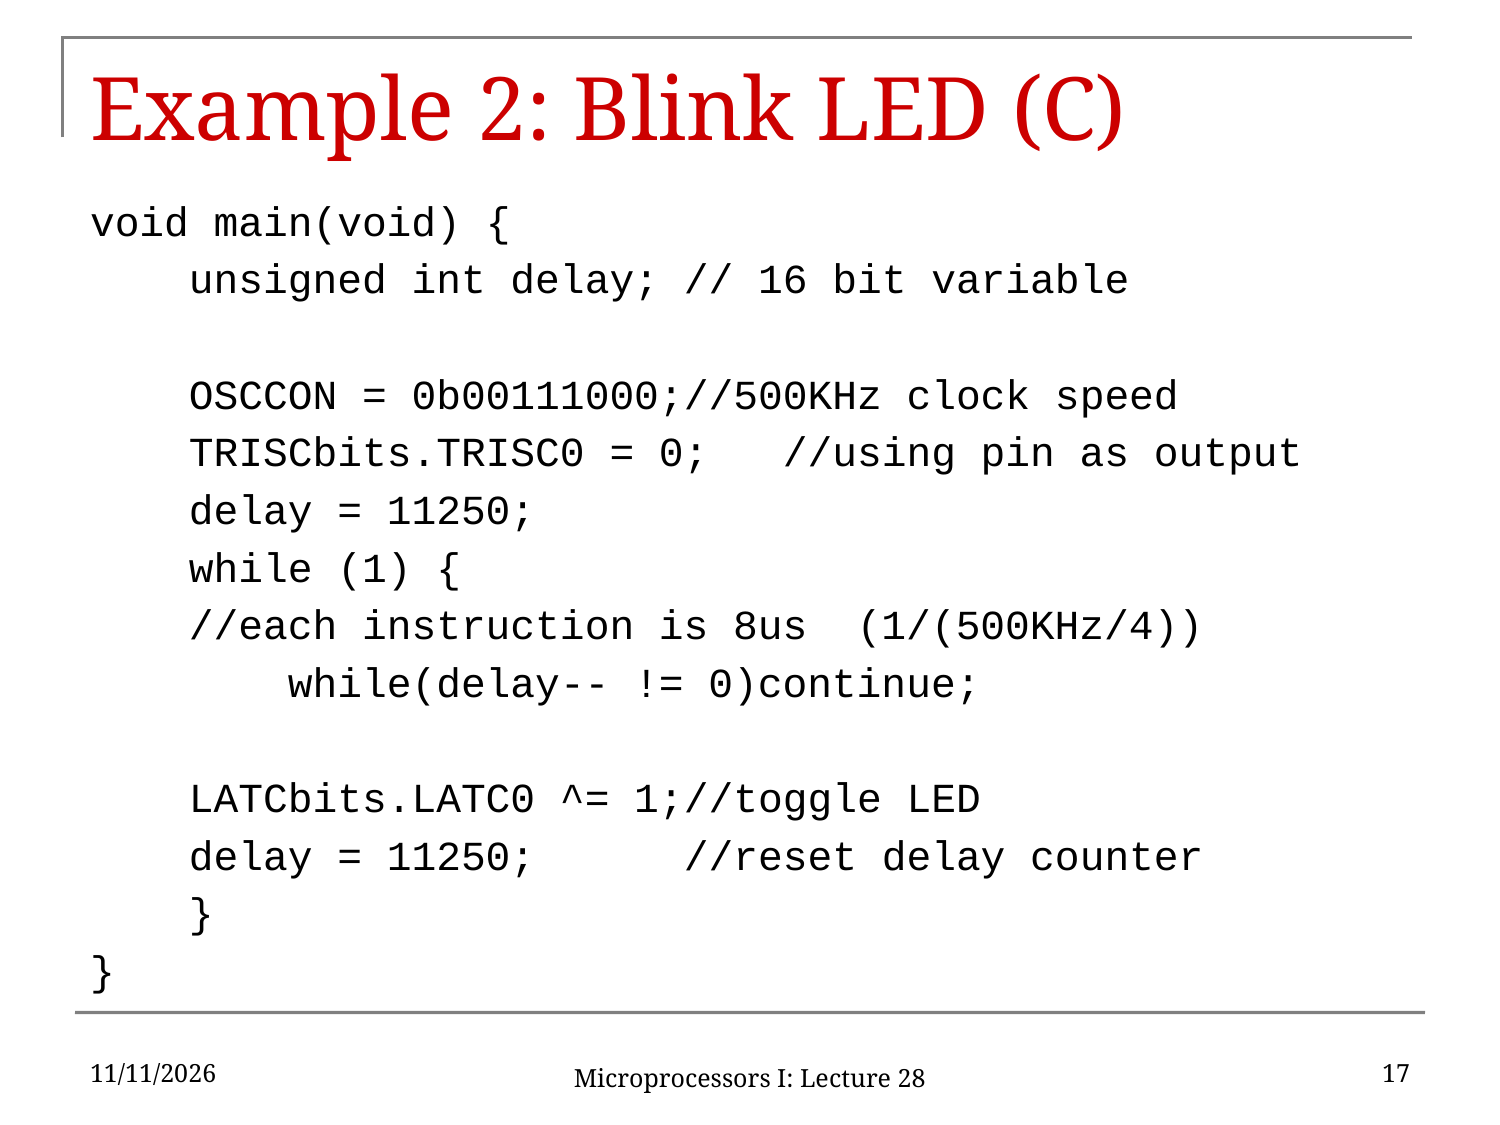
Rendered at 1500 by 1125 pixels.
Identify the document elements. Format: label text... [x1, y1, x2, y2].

list void main(void) { unsigned int delay; // 16 bit variable OSCCON = 0b00111000; //500KHz clock speed TRISCbits.TRISC0 = 0; //using pin as output delay = 11250; while (1) { //each instruction is 8us (1/(500KHz/4)) while(delay-- != 0)continue; LATCbits.LATC0 ^= 1; //toggle LED delay = 11250; //reset delay counter } } [75, 187, 1425, 1006]
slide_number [74, 1023, 426, 1100]
slide_number 17 [1074, 1023, 1426, 1100]
footer Microprocessors I: Lecture 28 [512, 1024, 988, 1101]
title Example 2: Blink LED (C) [75, 45, 1425, 163]
